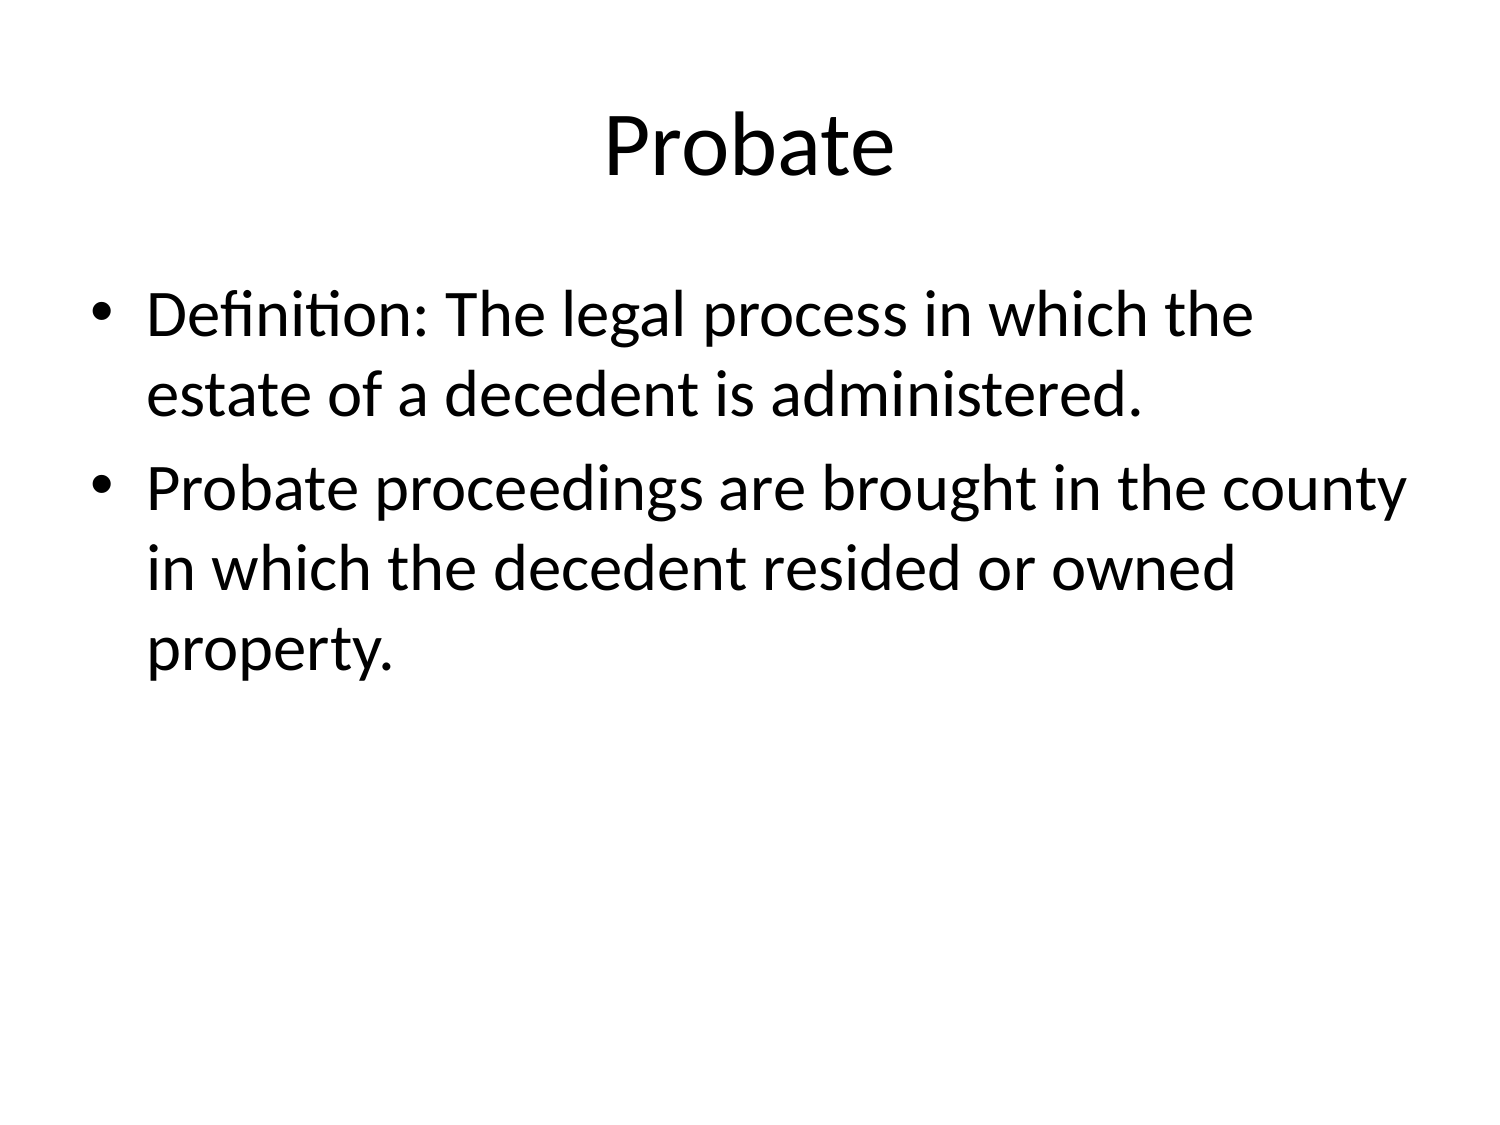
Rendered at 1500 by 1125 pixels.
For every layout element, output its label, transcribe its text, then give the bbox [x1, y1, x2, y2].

list Definition: The legal process in which the estate of a decedent is administered. Probate proceedings are brought in the county in which the decedent resided or owned property. [75, 262, 1425, 1005]
title Probate [75, 45, 1425, 233]
